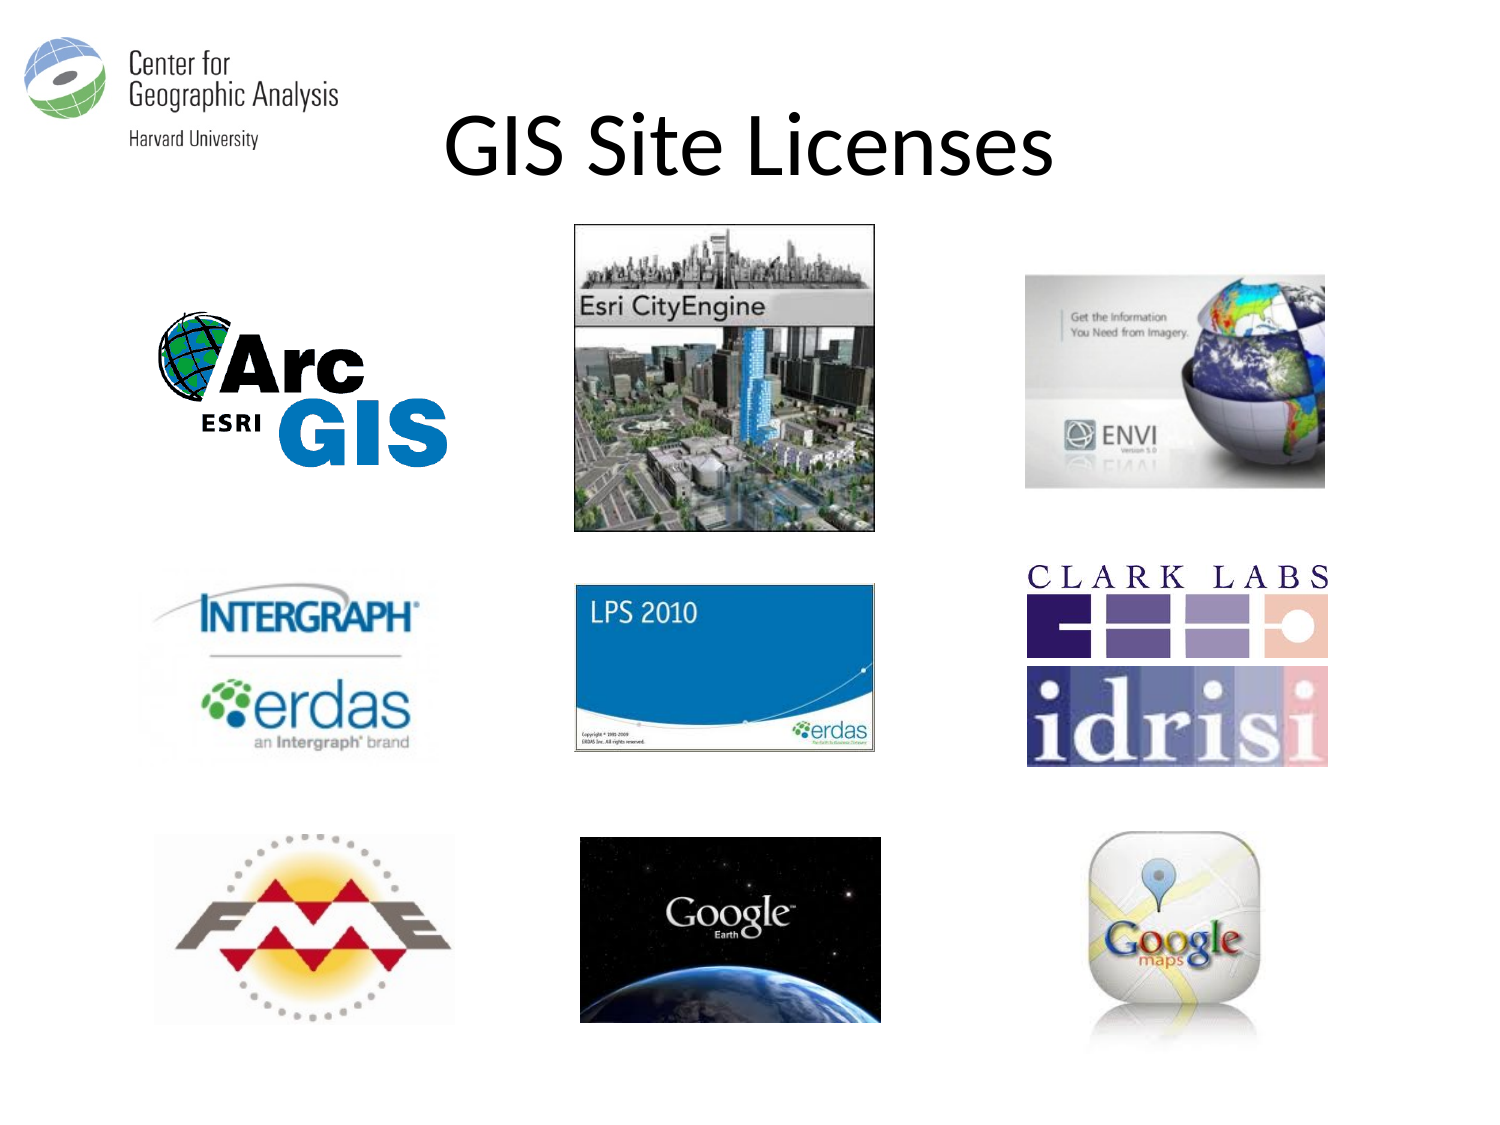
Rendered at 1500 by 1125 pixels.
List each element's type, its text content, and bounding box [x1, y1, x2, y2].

picture [574, 224, 875, 532]
picture [1024, 231, 1326, 532]
picture [149, 301, 451, 469]
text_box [1026, 565, 1328, 767]
picture [1024, 830, 1326, 1057]
picture [137, 568, 439, 767]
title GIS Site Licenses [75, 45, 1425, 233]
picture [579, 837, 881, 1023]
picture [154, 834, 455, 1025]
picture [24, 37, 338, 150]
picture [574, 583, 875, 752]
